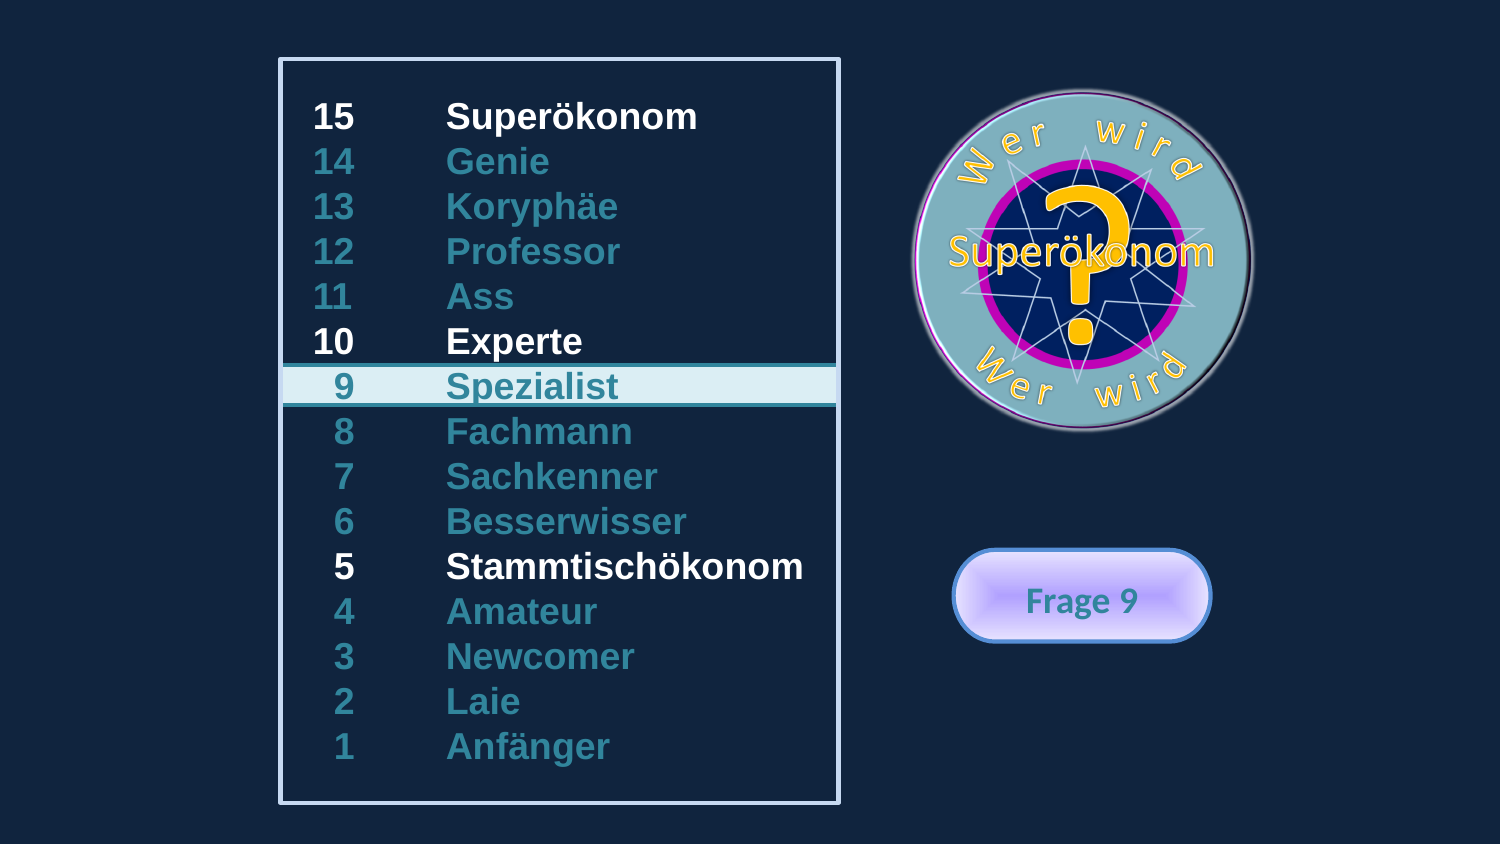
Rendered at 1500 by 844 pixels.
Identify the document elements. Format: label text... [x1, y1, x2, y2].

picture [878, 42, 1291, 557]
text_box 15 14 13 12 11 10 9 8 7 6 5 4 3 2 1 [298, 85, 405, 775]
text_box Frage 9 [971, 568, 1193, 629]
text_box Superökonom Genie Koryphäe Professor Ass Experte Spezialist Fachmann Sachkenner Besserwisser Stammtischökonom Amateur Newcomer Laie Anfänger [431, 85, 866, 775]
text_box [951, 566, 1213, 644]
text_box [278, 57, 841, 805]
